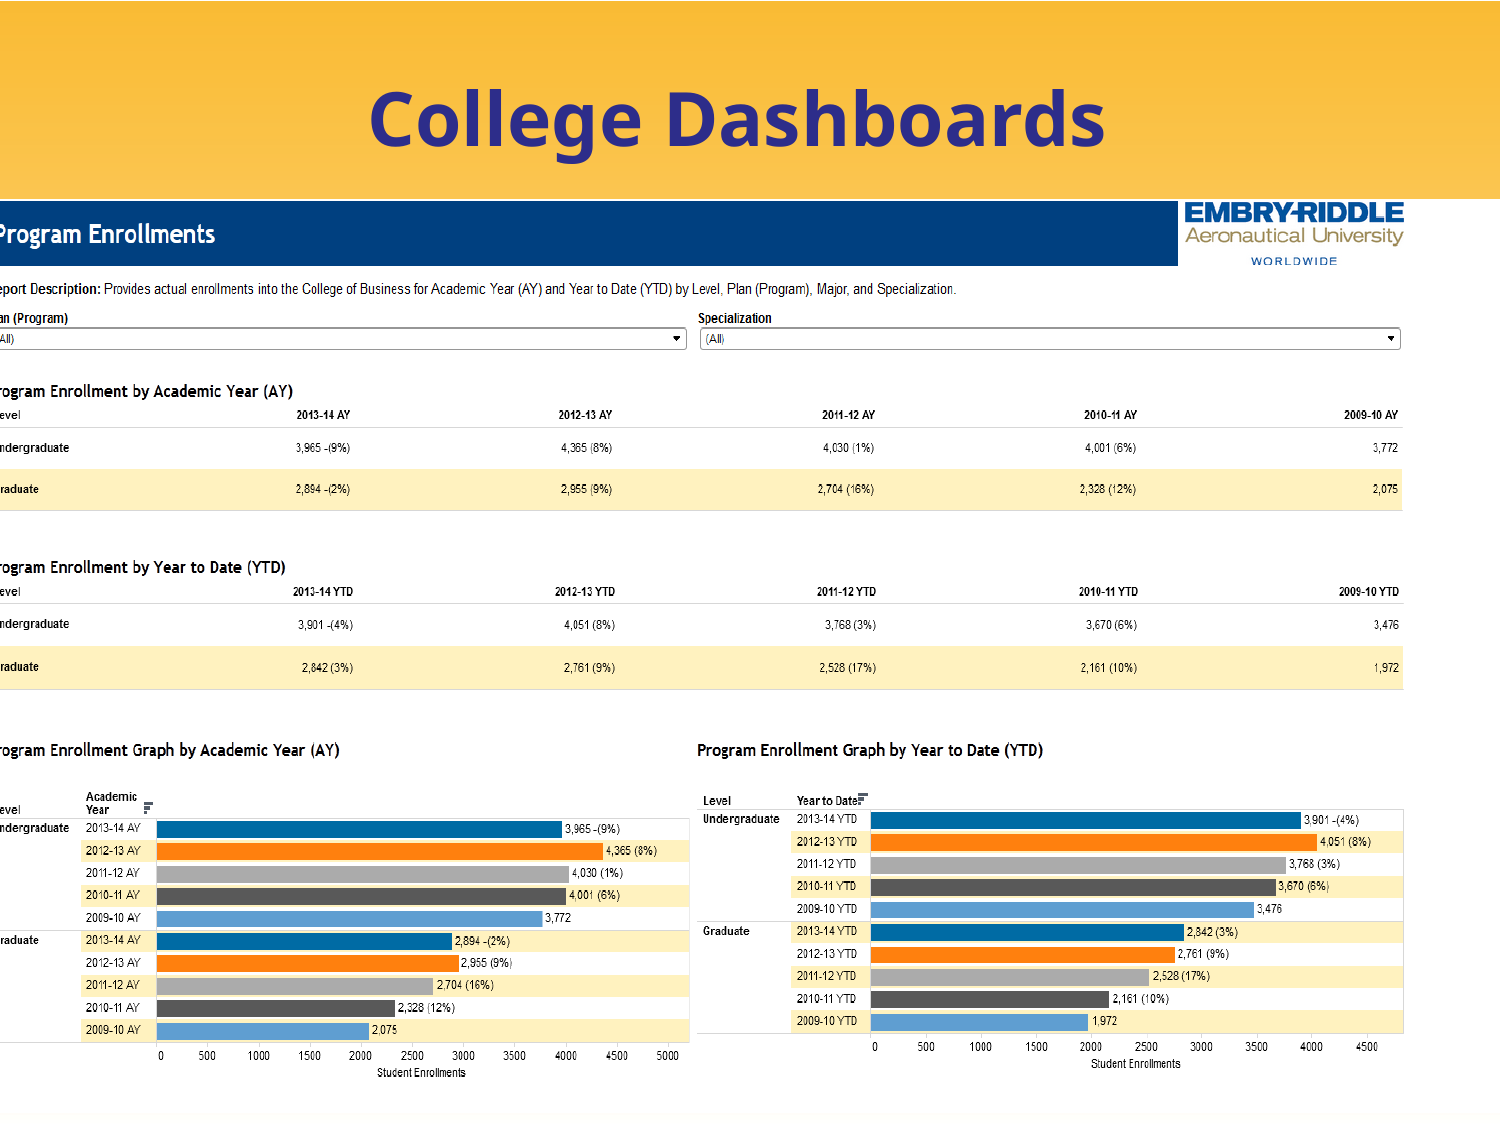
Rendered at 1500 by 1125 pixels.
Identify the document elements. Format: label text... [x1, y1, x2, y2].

picture [0, 1, 1500, 1125]
title College Dashboards [62, 63, 1413, 163]
